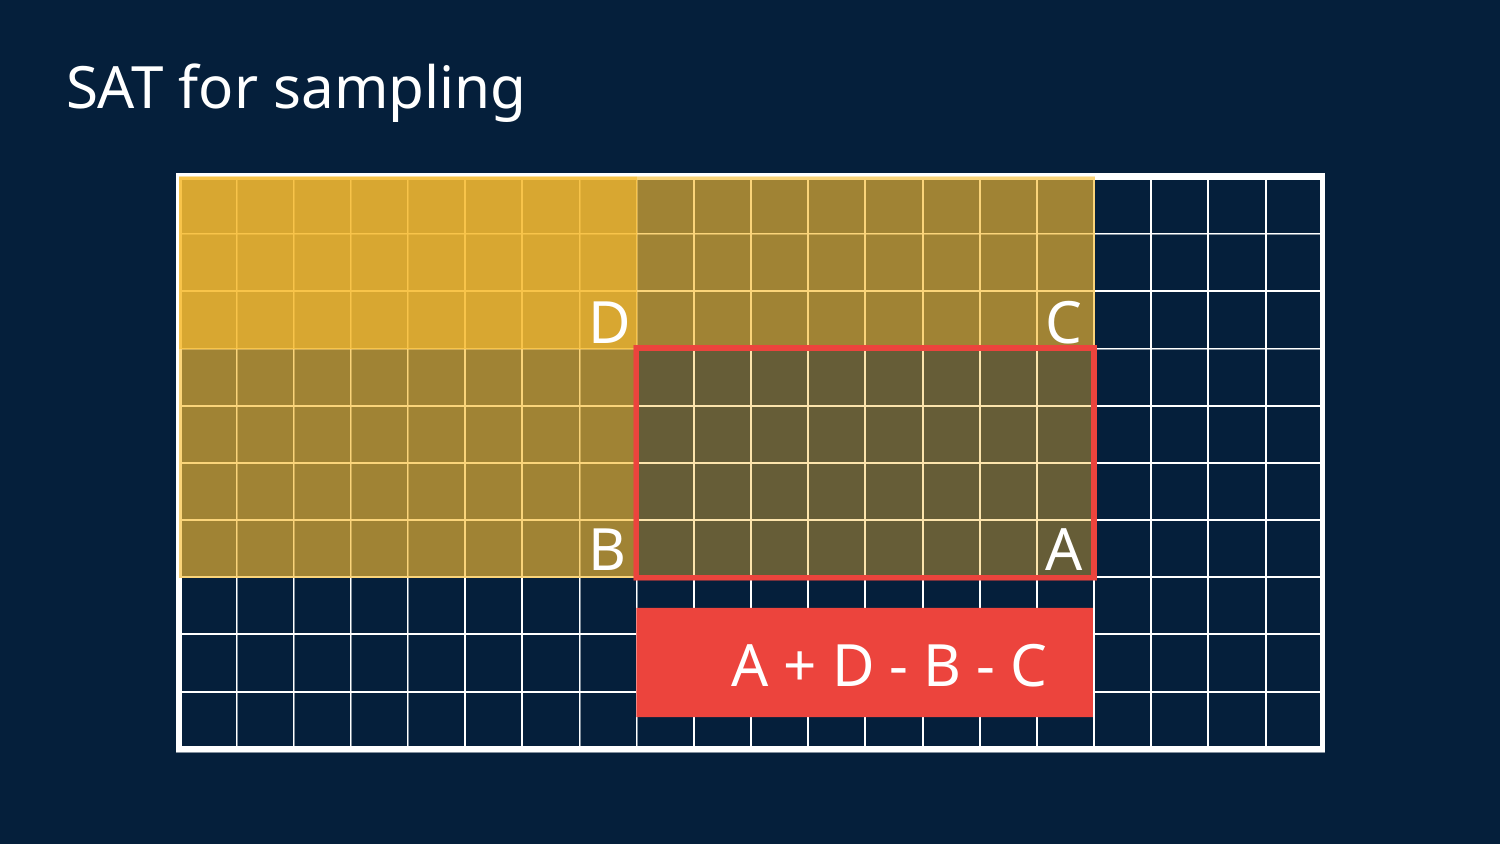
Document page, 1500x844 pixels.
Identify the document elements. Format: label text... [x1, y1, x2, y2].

picture [93, 141, 1407, 807]
title SAT for sampling [51, 35, 1449, 130]
